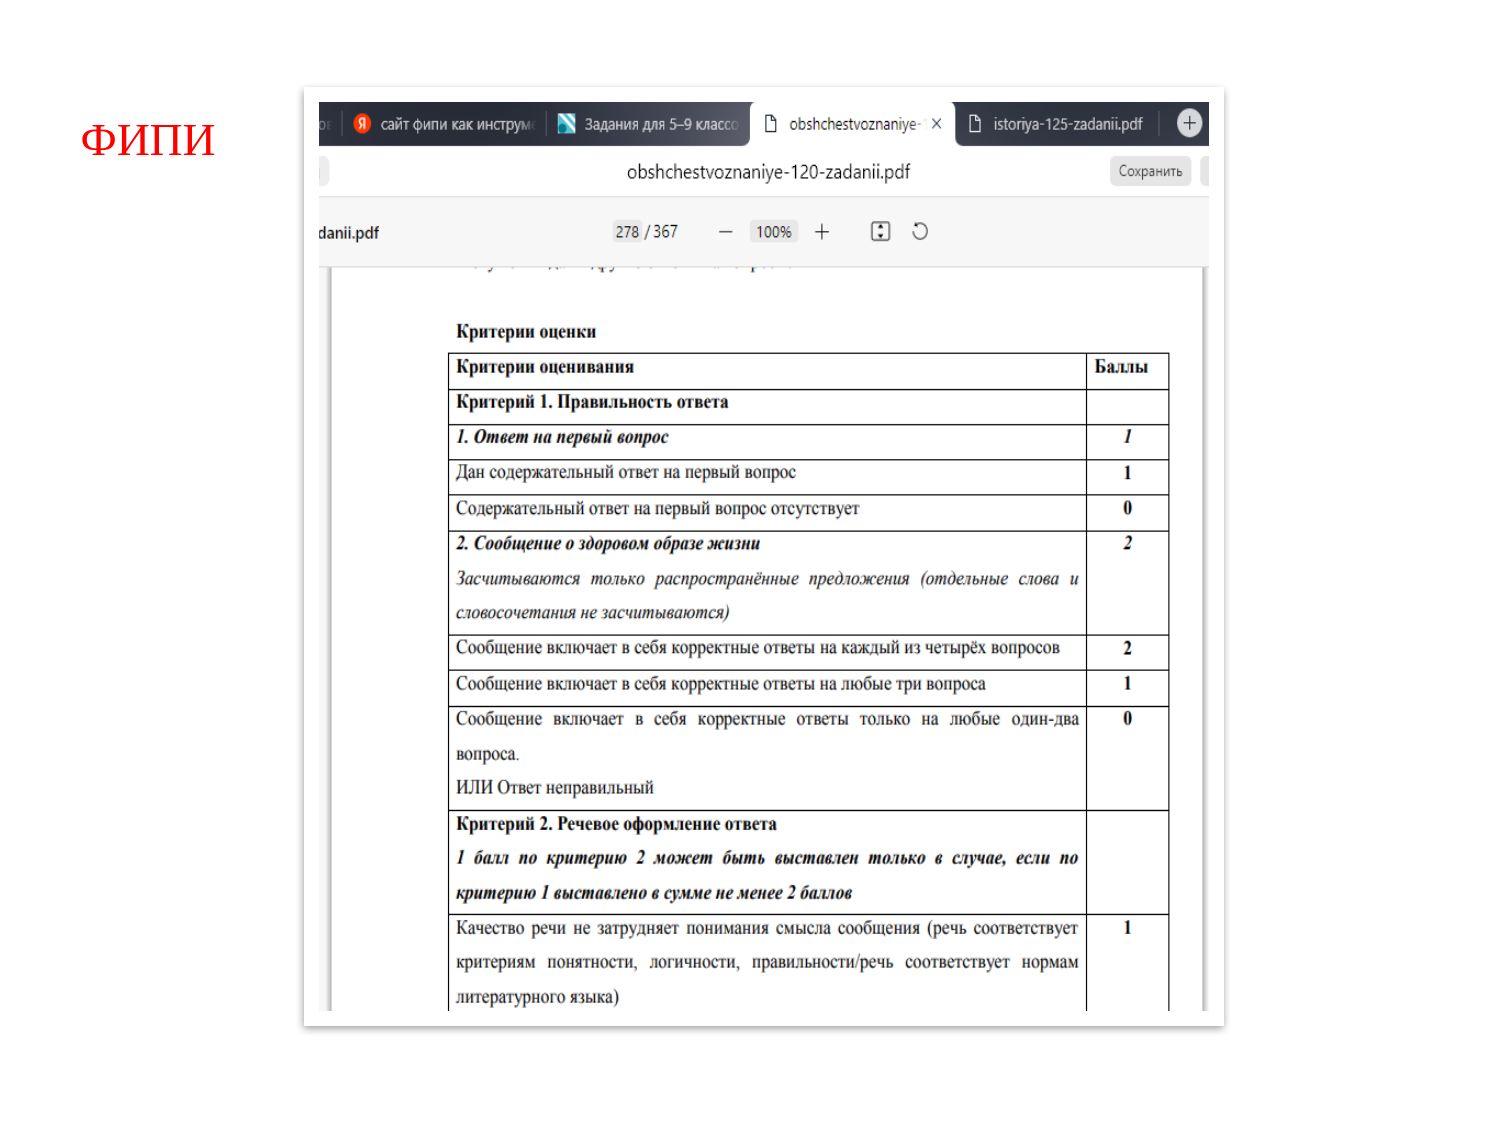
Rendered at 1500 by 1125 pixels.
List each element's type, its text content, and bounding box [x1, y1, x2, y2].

text_box ФИПИ [65, 101, 231, 172]
picture [318, 101, 1210, 1012]
